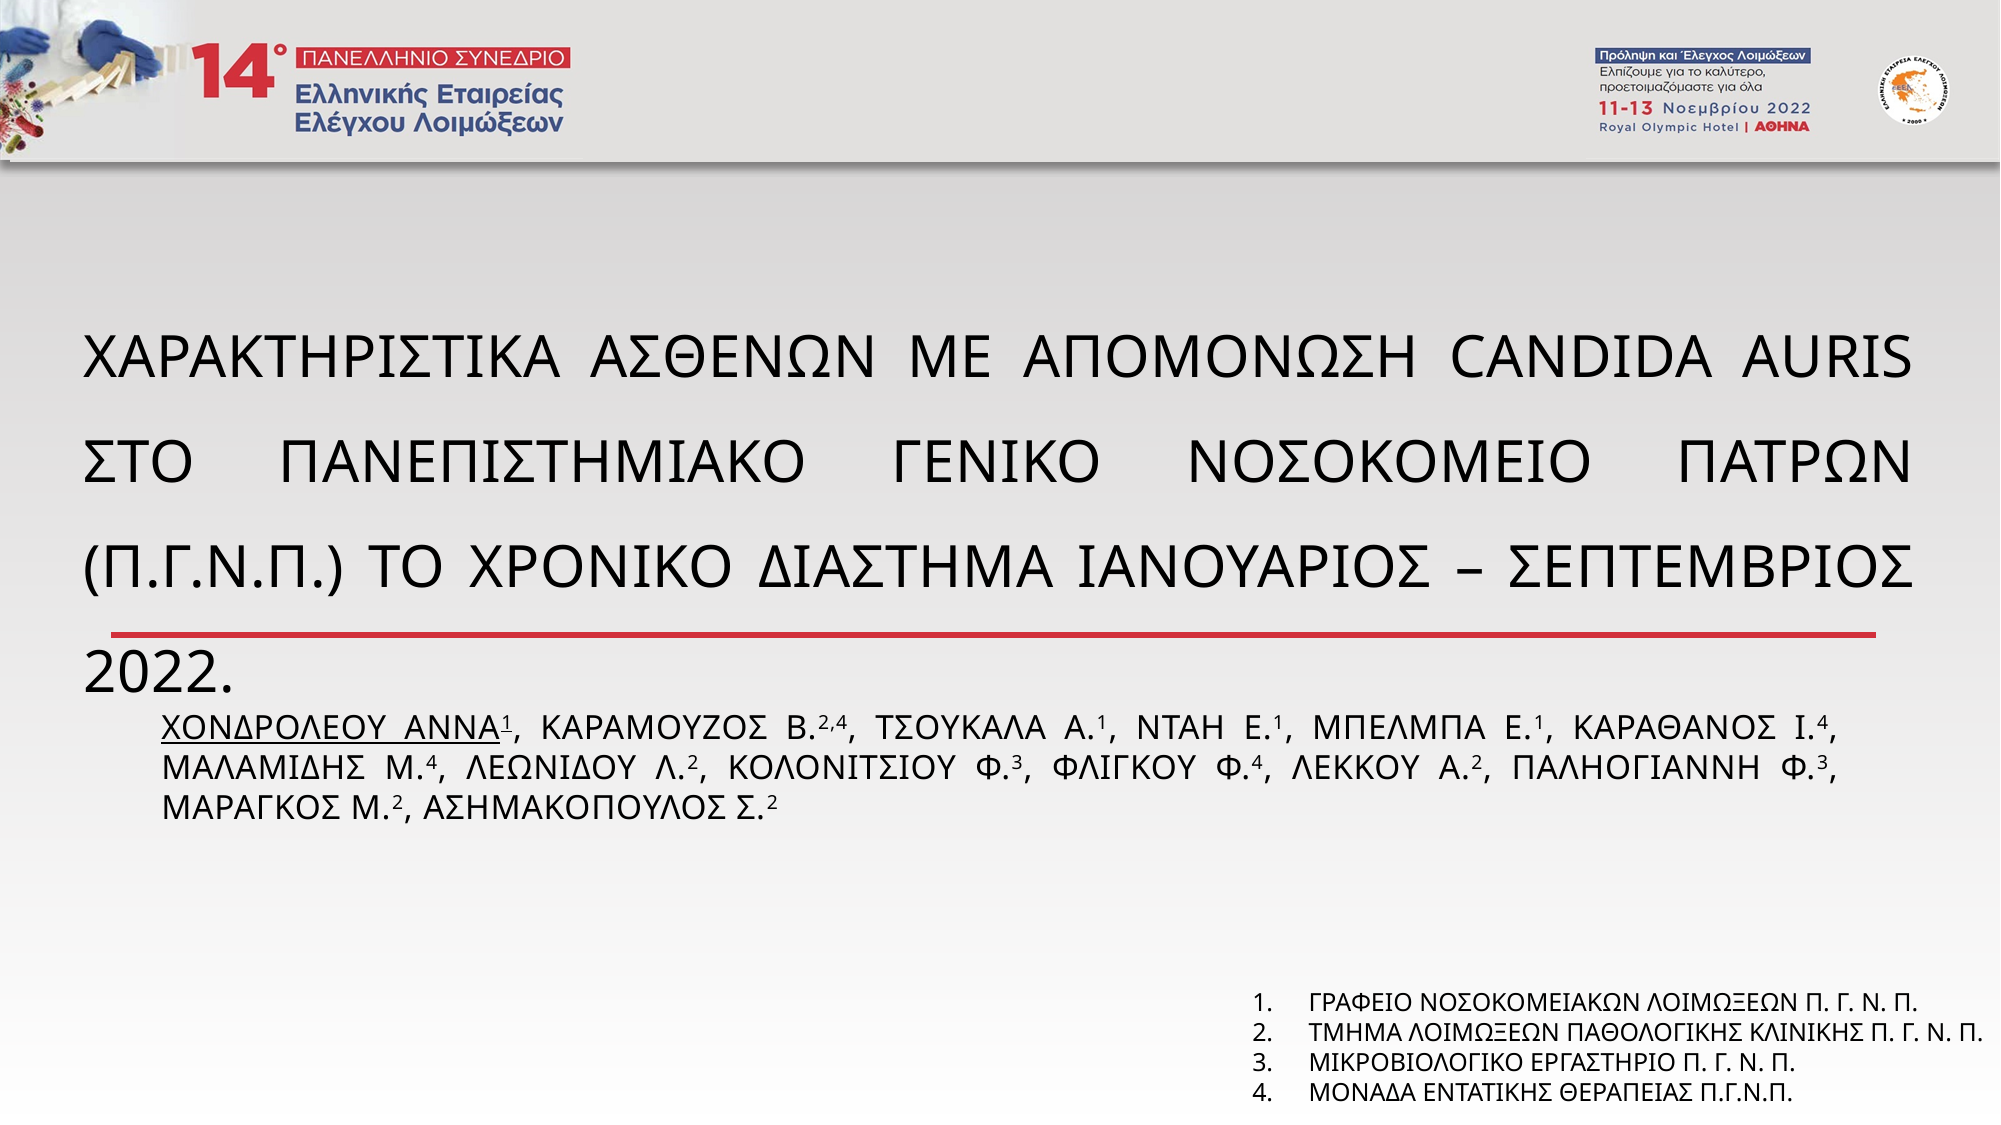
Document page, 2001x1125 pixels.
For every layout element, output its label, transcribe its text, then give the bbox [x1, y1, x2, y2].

subtitle ΧΑΡΑΚΤΗΡΙΣΤΙΚΑ ΑΣΘΕΝΩΝ ΜΕ ΑΠΟΜΟΝΩΣΗ CANDIDA AURIS ΣΤΟ ΠΑΝΕΠΙΣΤΗΜΙΑΚΟ ΓΕΝΙΚΟ ΝΟΣΟΚΟΜΕΙΟ ΠΑΤΡΩΝ (Π.Γ.Ν.Π.) ΤΟ ΧΡΟΝΙΚΟ ΔΙΑΣΤΗΜΑ ΙΑΝΟΥΑΡΙΟΣ – ΣΕΠΤΕΜΒΡΙΟΣ 2022. [68, 276, 1932, 617]
text_box ΧΟΝΔΡΟΛΕΟΥ ΑΝΝΑ1, ΚΑΡΑΜΟΥΖΟΣ Β.2,4, ΤΣΟΥΚΑΛΑ Α.1, ΝΤΑΗ Ε.1, ΜΠΕΛΜΠΑ Ε.1, ΚΑΡΑΘΑΝΟΣ Ι.4, ΜΑΛΑΜΙΔΗΣ Μ.4, ΛΕΩΝΙΔΟΥ Λ.2, ΚΟΛΟΝΙΤΣΙΟΥ Φ.3, ΦΛΙΓΚΟΥ Φ.4, ΛΕΚΚΟΥ Α.2, ΠΑΛΗΟΓΙΑΝΝΗ Φ.3, ΜΑΡΑΓΚΟΣ Μ.2, ΑΣΗΜΑΚΟΠΟΥΛΟΣ Σ.2 [146, 698, 1854, 834]
picture [0, 0, 2000, 162]
text_box ΓΡΑΦΕΙΟ ΝΟΣΟΚΟΜΕΙΑΚΩΝ ΛΟΙΜΩΞΕΩΝ Π. Γ. Ν. Π. ΤΜΗΜΑ ΛΟΙΜΩΞΕΩΝ ΠΑΘΟΛΟΓΙΚΗΣ ΚΛΙΝΙΚΗΣ Π. Γ. Ν. Π. ΜΙΚΡΟΒΙΟΛΟΓΙΚΟ ΕΡΓΑΣΤΗΡΙΟ Π. Γ. Ν. Π. ΜΟΝΑΔΑ ΕΝΤΑΤΙΚΗΣ ΘΕΡΑΠΕΙΑΣ Π.Γ.Ν.Π. [1237, 979, 2000, 1114]
